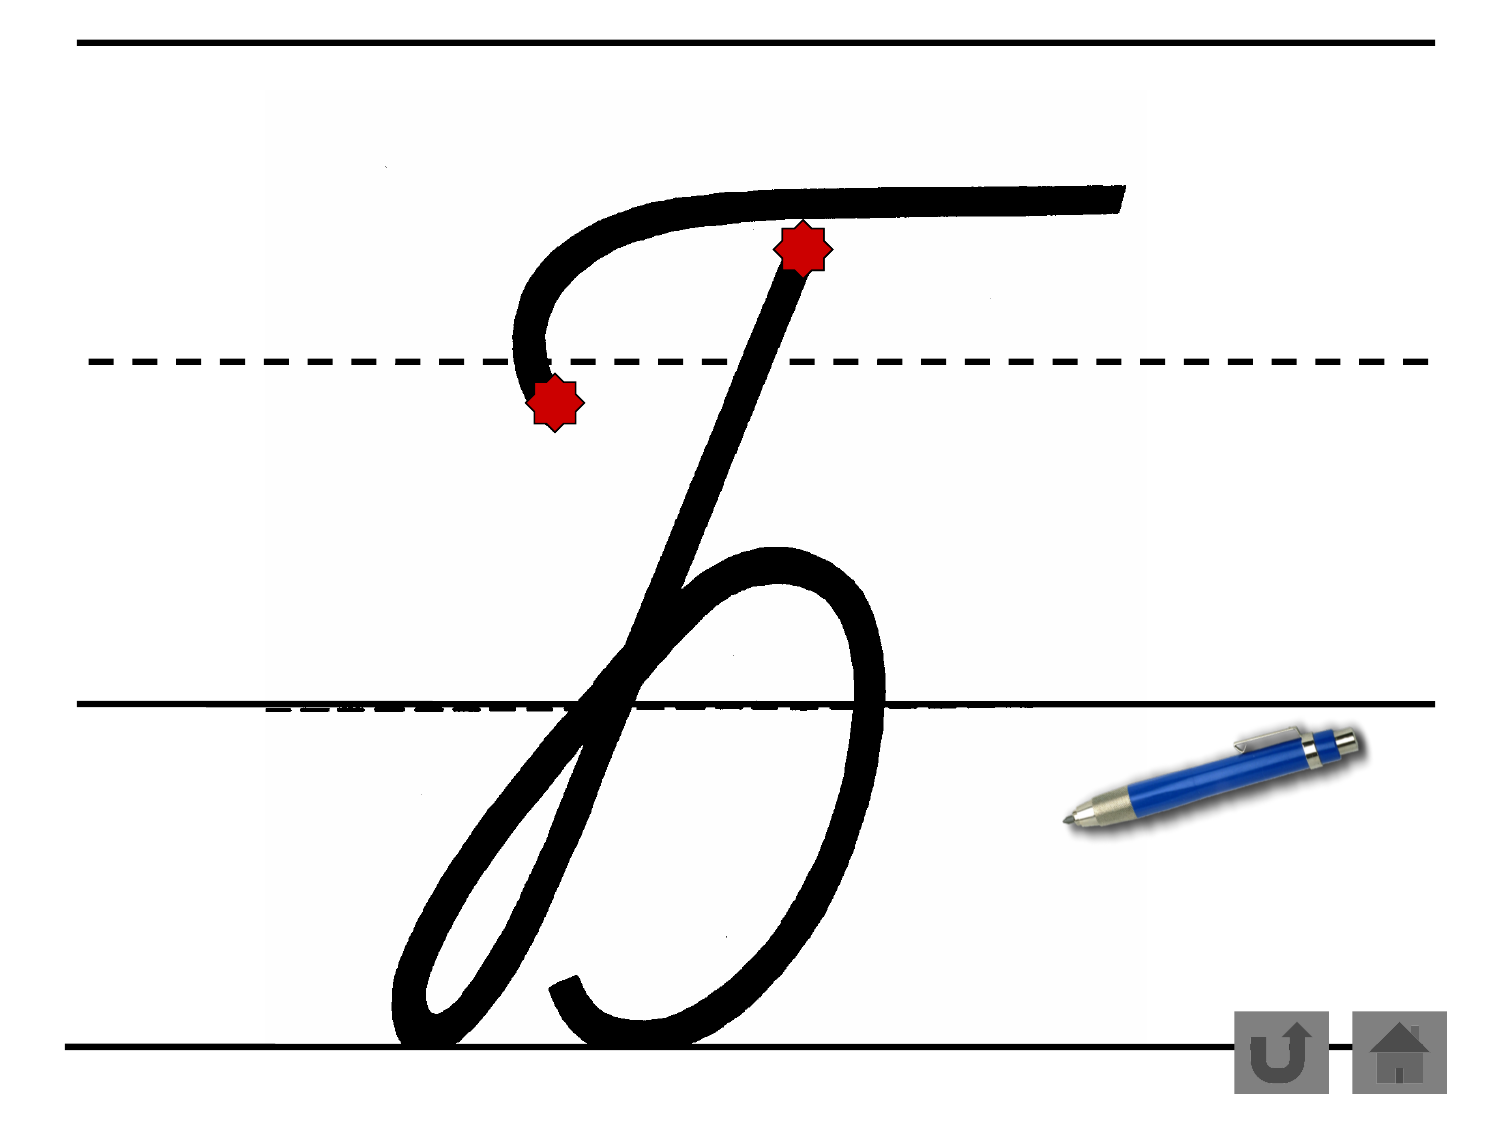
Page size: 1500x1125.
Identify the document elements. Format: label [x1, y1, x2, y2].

text_box [1234, 1011, 1329, 1094]
picture [265, 89, 1381, 1048]
text_box [1352, 1011, 1447, 1094]
